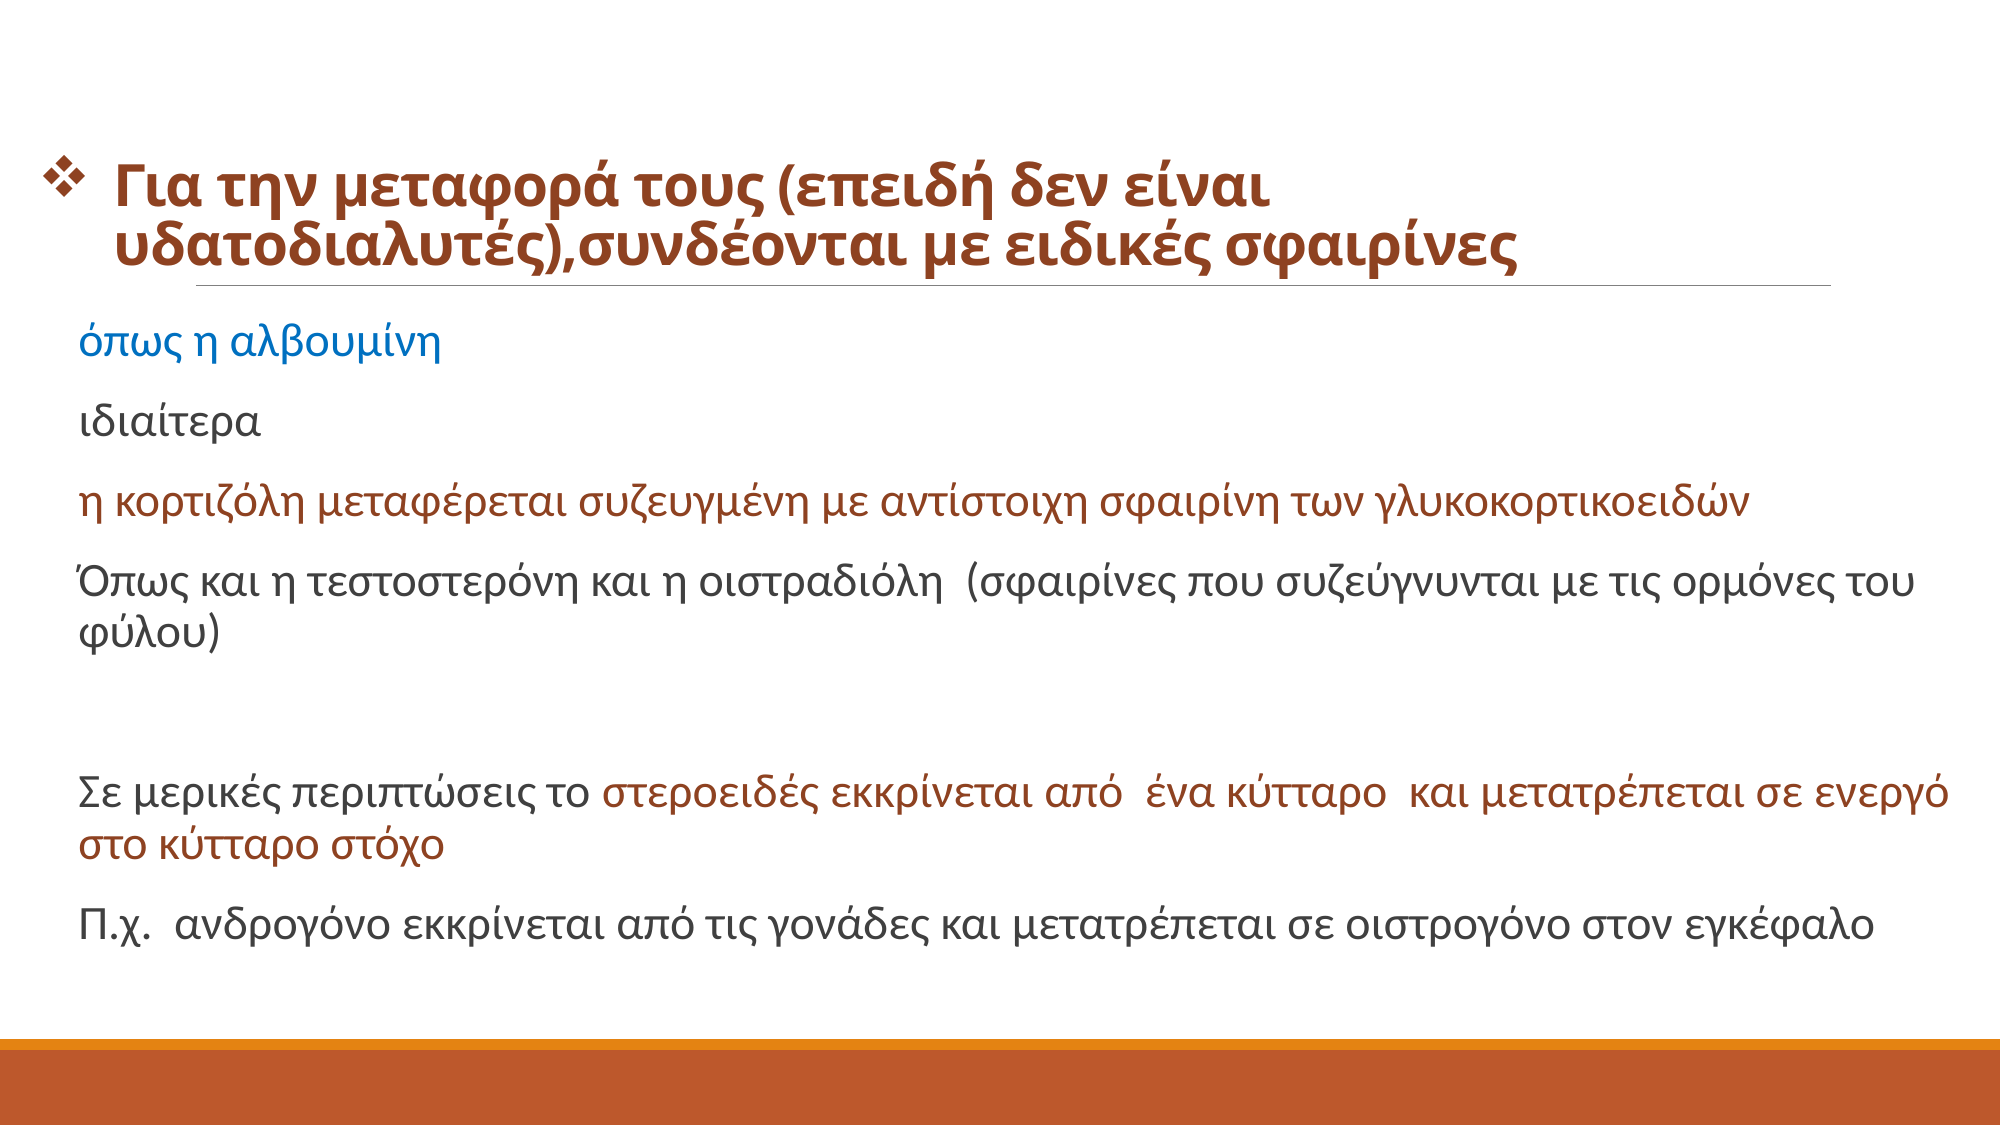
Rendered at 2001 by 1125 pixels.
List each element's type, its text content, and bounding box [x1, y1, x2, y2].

list όπως η αλβουμίνη ιδιαίτερα η κορτιζόλη μεταφέρεται συζευγμένη με αντίστοιχη σφαιρίνη των γλυκοκορτικοειδών Όπως και η τεστοστερόνη και η οιστραδιόλη (σφαιρίνες που συζεύγνυνται με τις ορμόνες του φύλου) Σε μερικές περιπτώσεις το στεροειδές εκκρίνεται από ένα κύτταρο και μετατρέπεται σε ενεργό στο κύτταρο στόχο Π.χ. ανδρογόνο εκκρίνεται από τις γονάδες και μετατρέπεται σε οιστρογόνο στον εγκέφαλο [64, 307, 1978, 963]
title Για την μεταφορά τους (επειδή δεν είναι υδατοδιαλυτές),συνδέονται με ειδικές σφαιρίνες [23, 47, 1938, 285]
